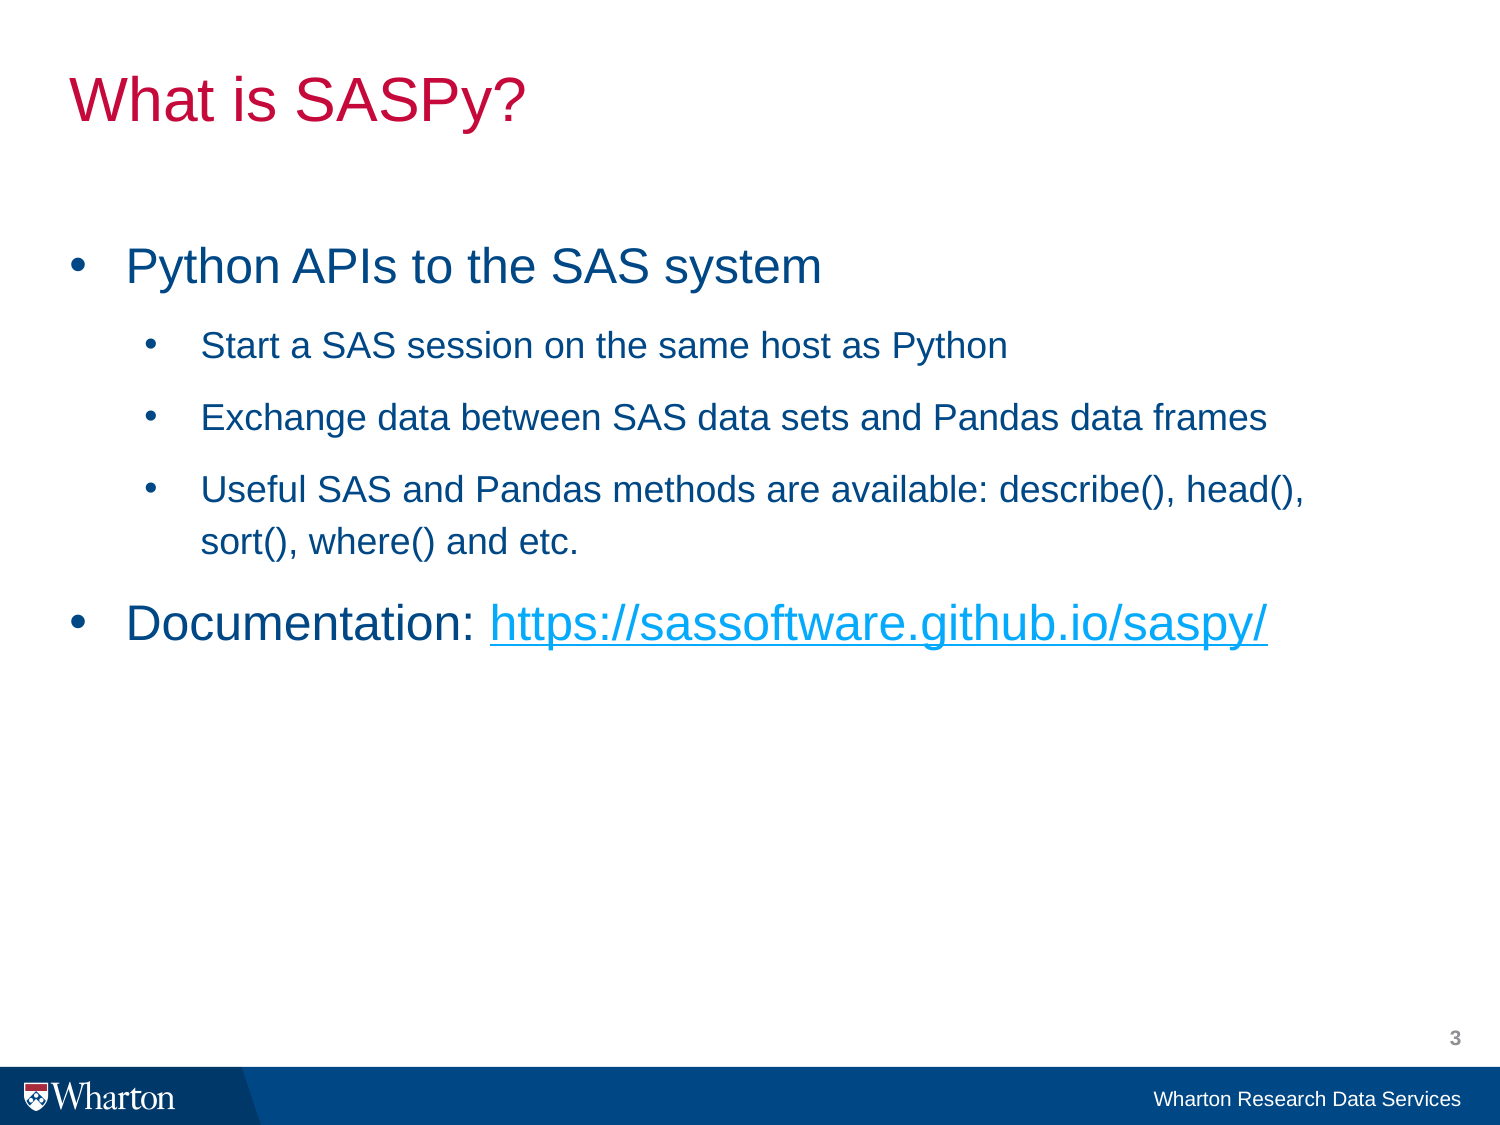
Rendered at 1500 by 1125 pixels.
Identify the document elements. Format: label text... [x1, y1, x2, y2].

list Python APIs to the SAS system Start a SAS session on the same host as Python Exchange data between SAS data sets and Pandas data frames Useful SAS and Pandas methods are available: describe(), head(), sort(), where() and etc. Documentation: https://sassoftware.github.io/saspy/ [69, 218, 1364, 748]
footer Wharton Research Data Services [970, 1068, 1477, 1125]
picture [24, 1081, 175, 1111]
title What is SASPy? [69, 59, 1364, 144]
slide_number 3 [1139, 1006, 1477, 1067]
